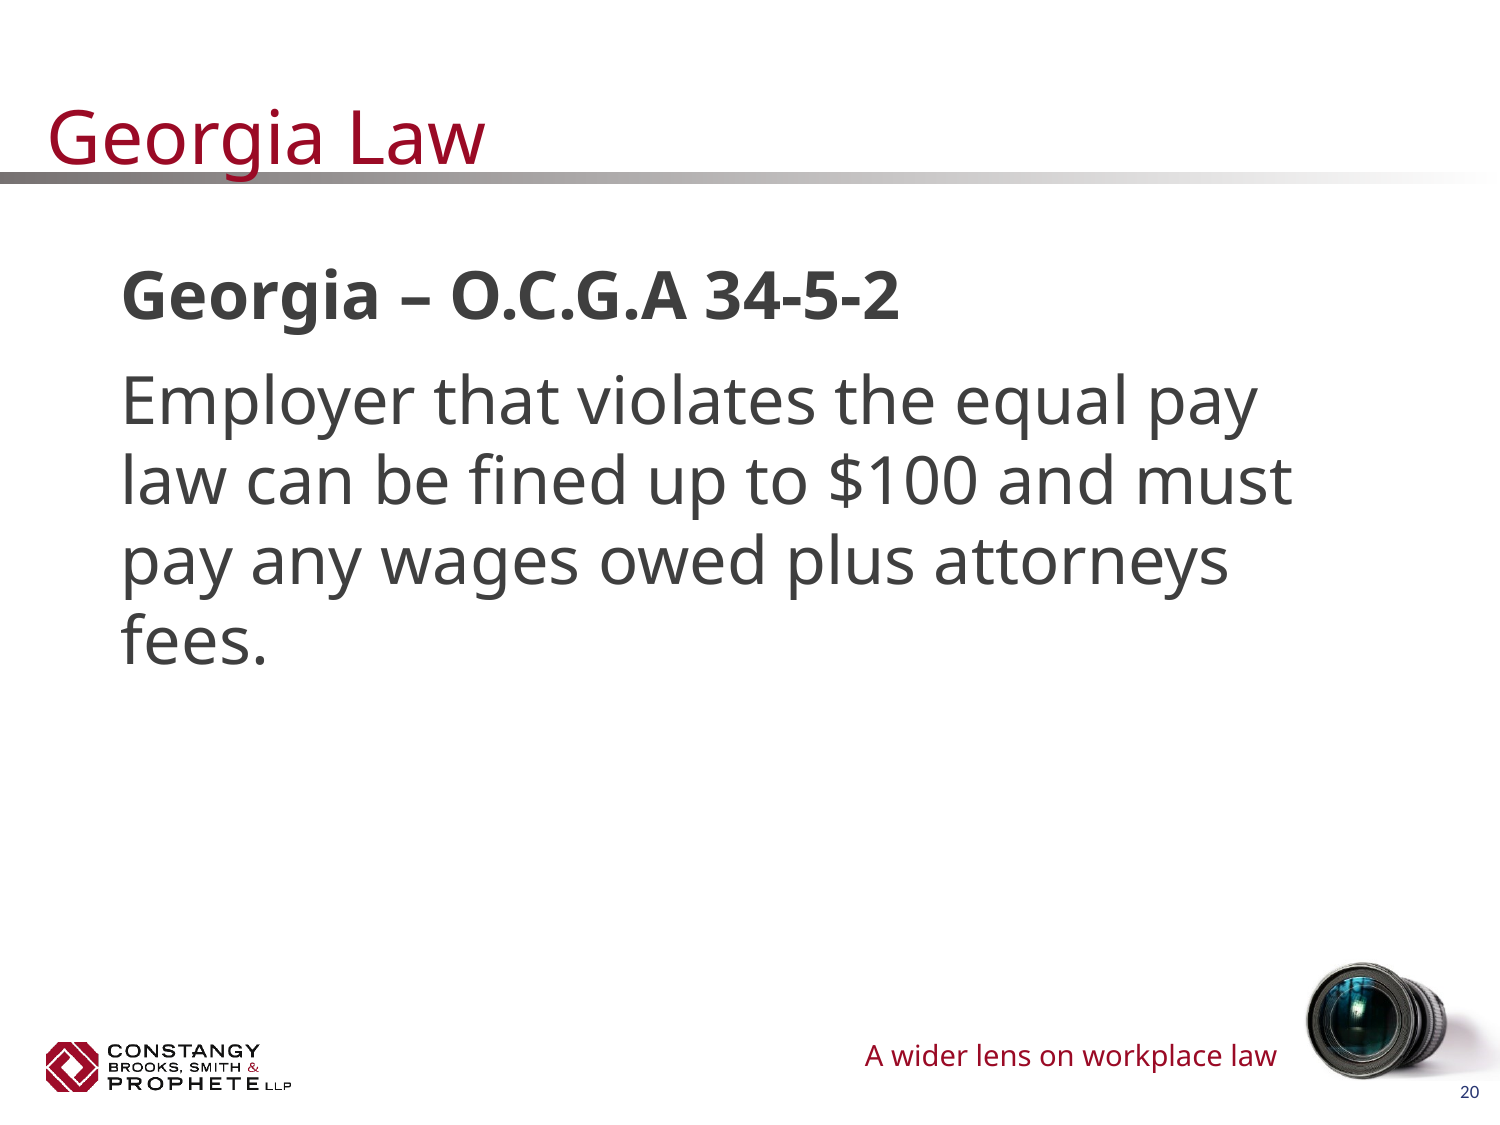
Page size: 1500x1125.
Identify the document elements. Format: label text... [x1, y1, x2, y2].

title Georgia Law [31, 61, 1326, 208]
slide_number 20 [1156, 1060, 1495, 1121]
picture [1303, 958, 1500, 1081]
picture [46, 1042, 291, 1092]
list Georgia – O.C.G.A 34-5-2 Employer that violates the equal pay law can be fined up to $100 and must pay any wages owed plus attorneys fees. [105, 245, 1400, 959]
